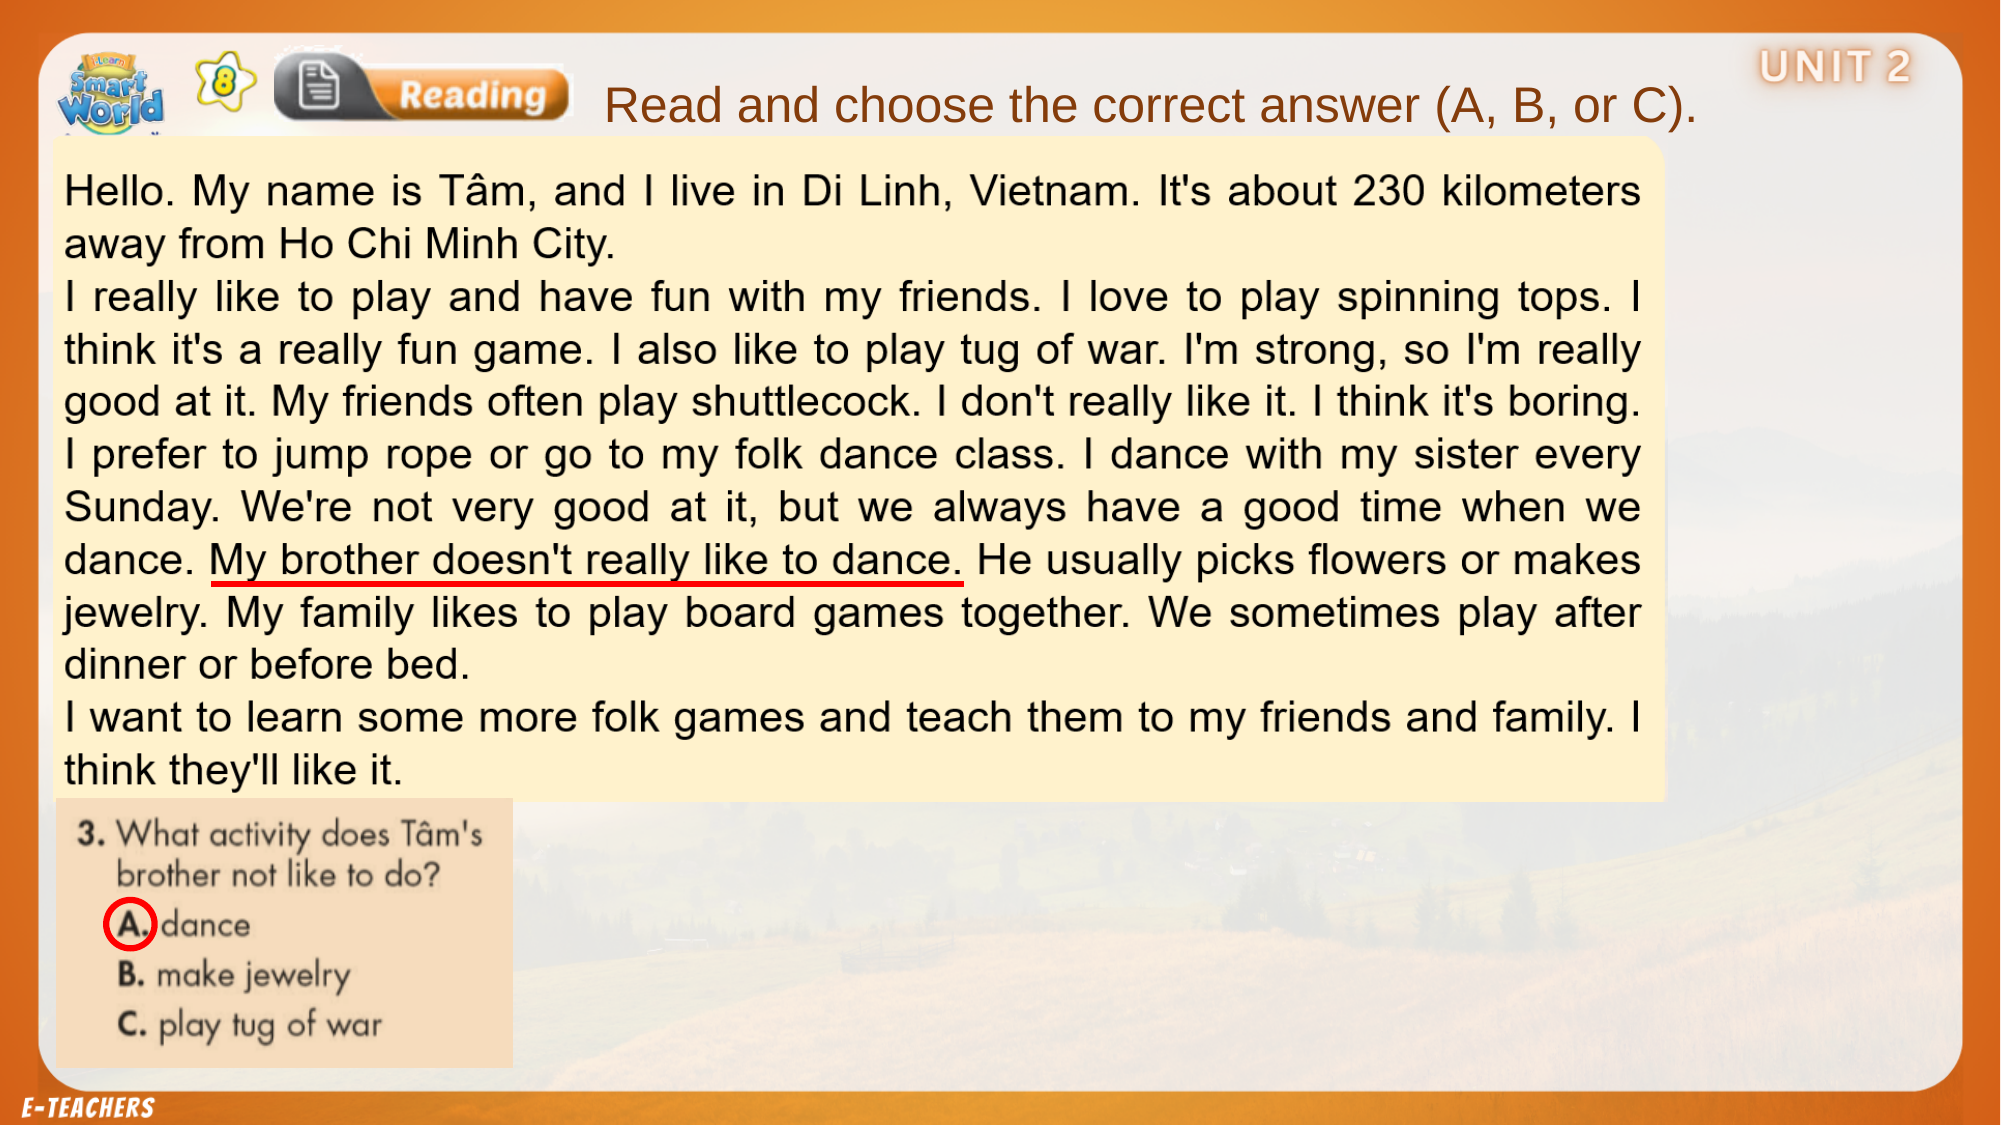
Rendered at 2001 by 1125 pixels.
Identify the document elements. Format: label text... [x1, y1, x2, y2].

picture [0, 0, 2001, 1125]
text_box Read and choose the correct answer (A, B, or C). [589, 64, 1796, 140]
